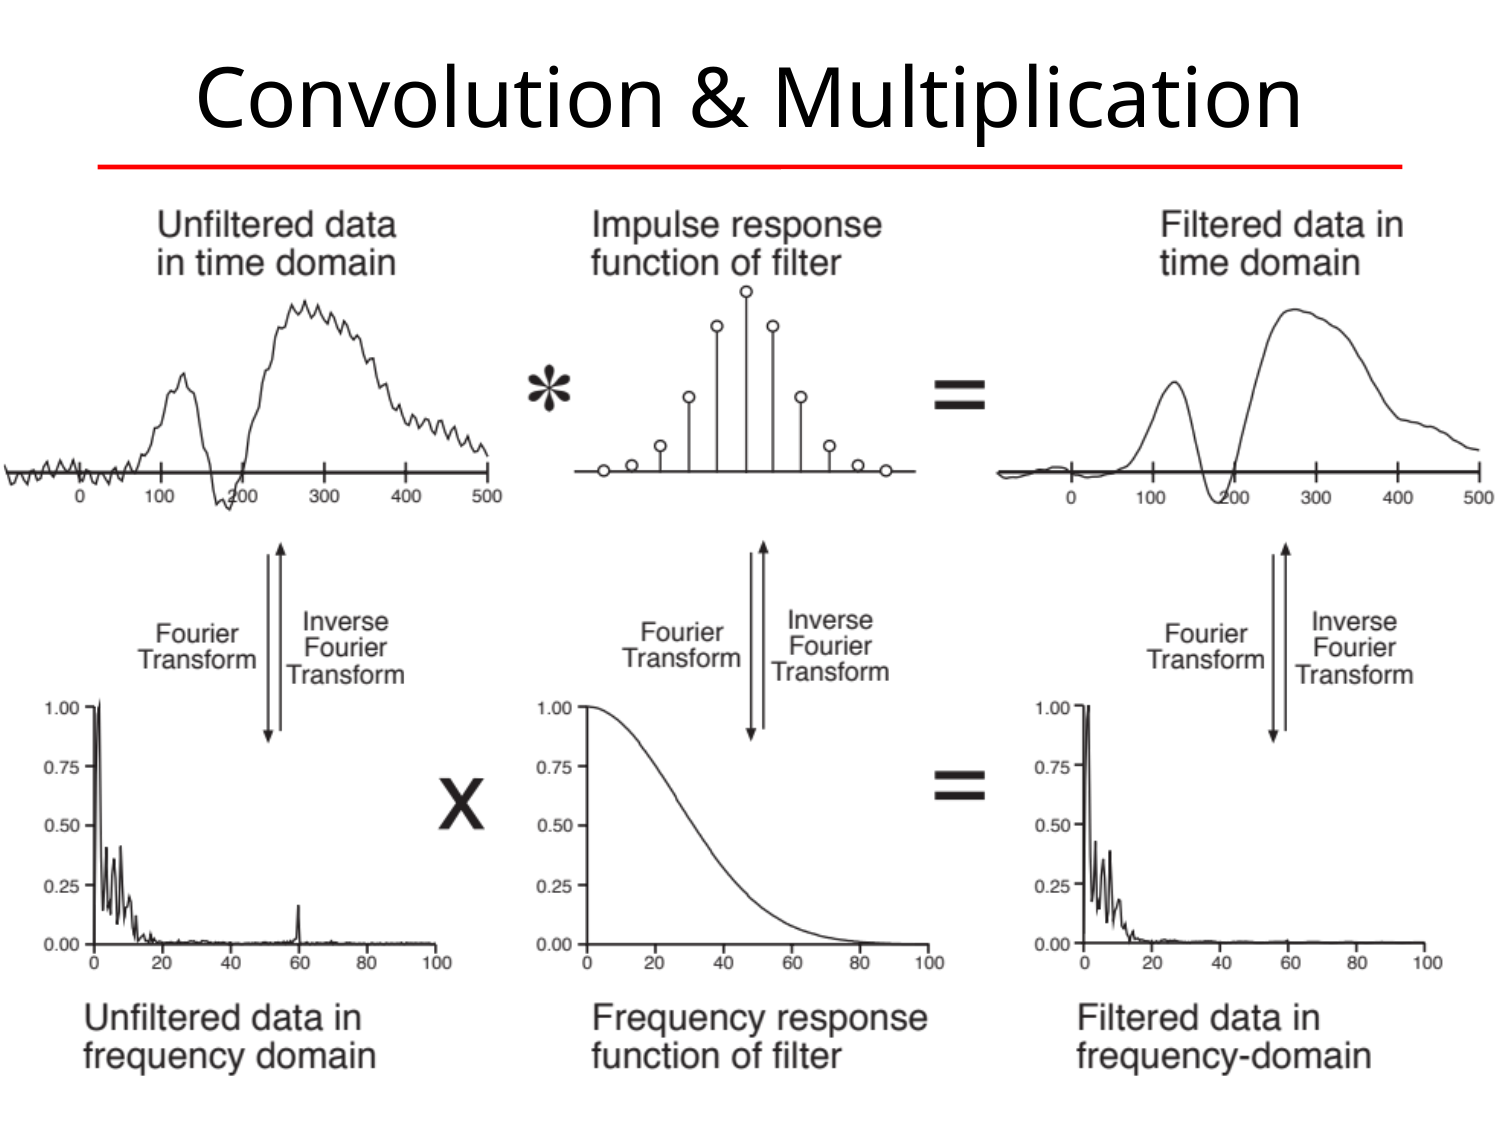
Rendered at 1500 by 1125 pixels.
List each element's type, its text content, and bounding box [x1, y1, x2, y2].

picture [3, 201, 1497, 1077]
title Convolution & Multiplication [74, 0, 1426, 188]
